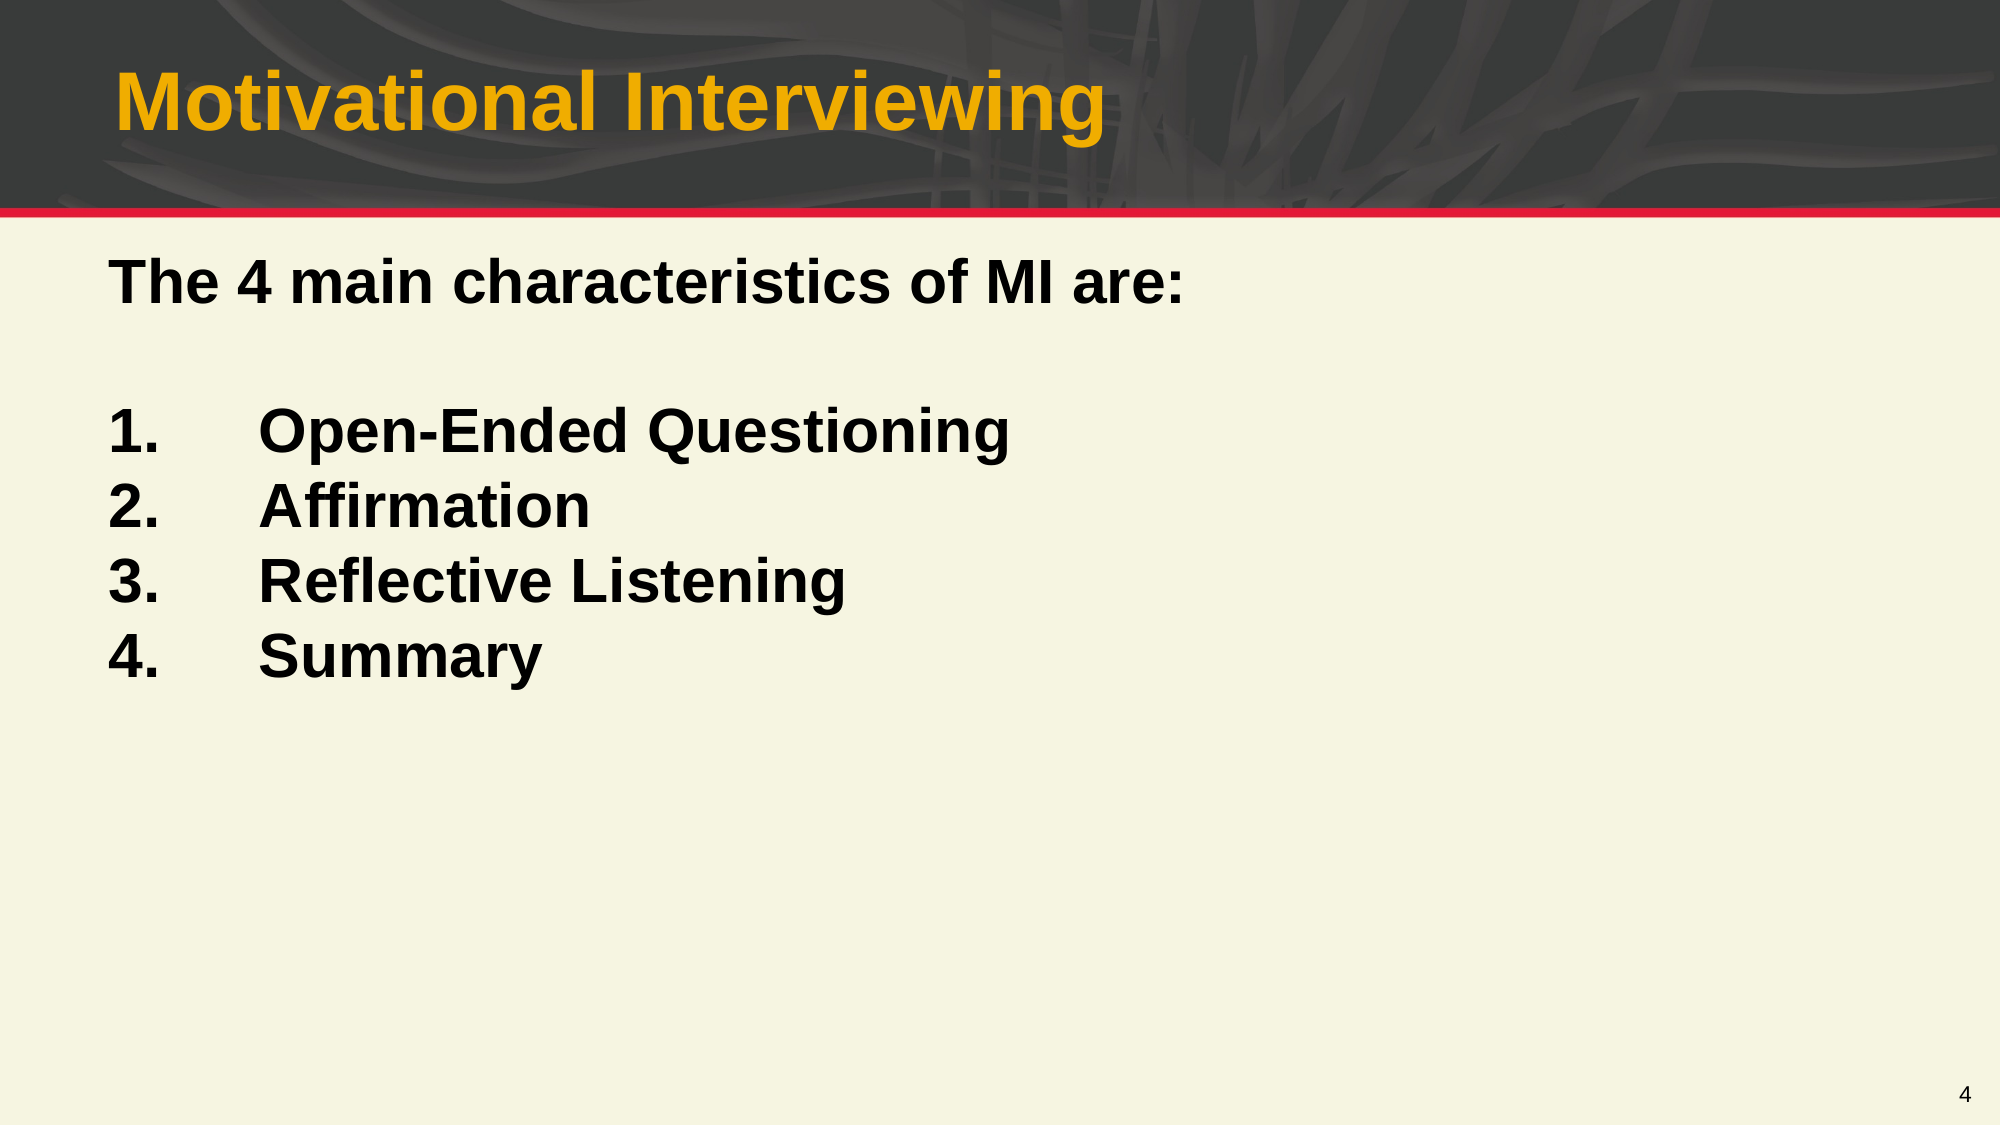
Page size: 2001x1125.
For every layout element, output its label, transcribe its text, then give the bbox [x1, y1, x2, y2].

slide_number 4 [1826, 1062, 1987, 1108]
picture [0, 0, 2000, 1125]
list The 4 main characteristics of MI are: 1. Open-Ended Questioning 2. Affirmation 3. Reflective Listening 4. Summary [99, 225, 1900, 1050]
title Motivational Interviewing [99, 0, 1900, 211]
